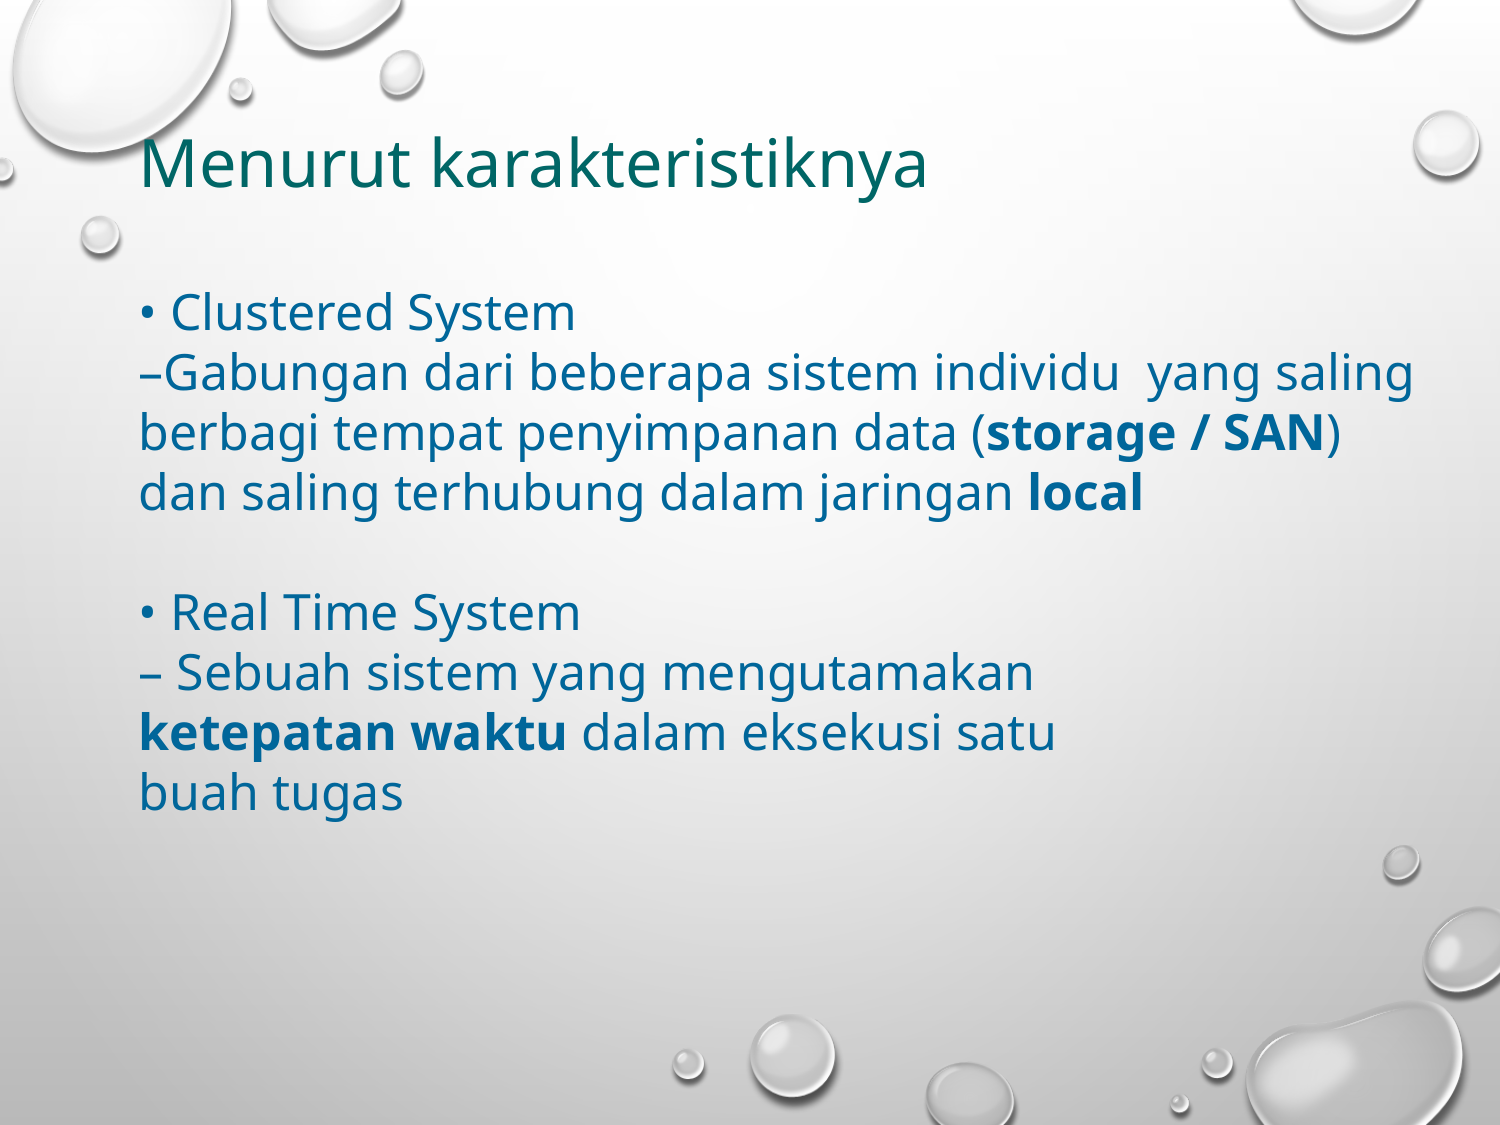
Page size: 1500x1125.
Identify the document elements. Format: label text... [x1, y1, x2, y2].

text_box Menurut karakteristiknya • Clustered System –Gabungan dari beberapa sistem individu yang saling berbagi tempat penyimpanan data (storage / SAN) dan saling terhubung dalam jaringan local • Real Time System – Sebuah sistem yang mengutamakan ketepatan waktu dalam eksekusi satu buah tugas [123, 113, 1459, 829]
picture [0, 0, 1500, 1125]
